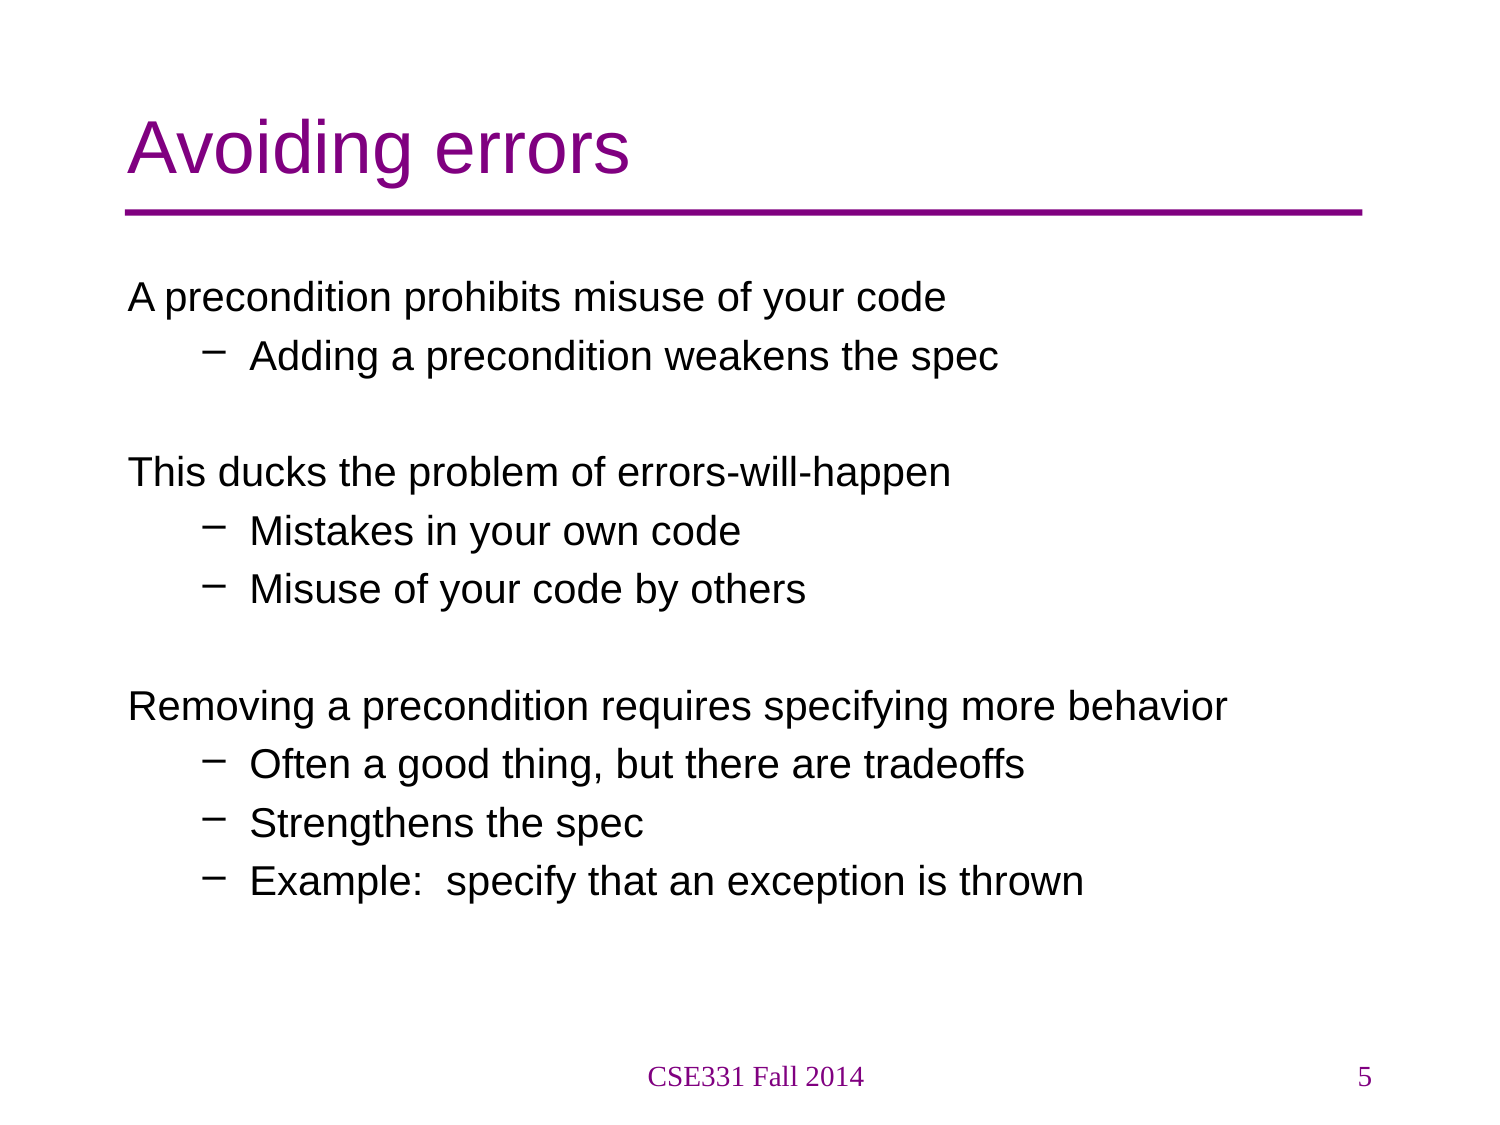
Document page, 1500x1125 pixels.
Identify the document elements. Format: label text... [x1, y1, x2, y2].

slide_number 5 [1074, 1049, 1388, 1125]
title Avoiding errors [112, 50, 1388, 238]
footer CSE331 Fall 2014 [474, 1049, 1038, 1125]
list A precondition prohibits misuse of your code Adding a precondition weakens the spec This ducks the problem of errors-will-happen Mistakes in your own code Misuse of your code by others Removing a precondition requires specifying more behavior Often a good thing, but there are tradeoffs Strengthens the spec Example: specify that an exception is thrown [112, 262, 1388, 1000]
